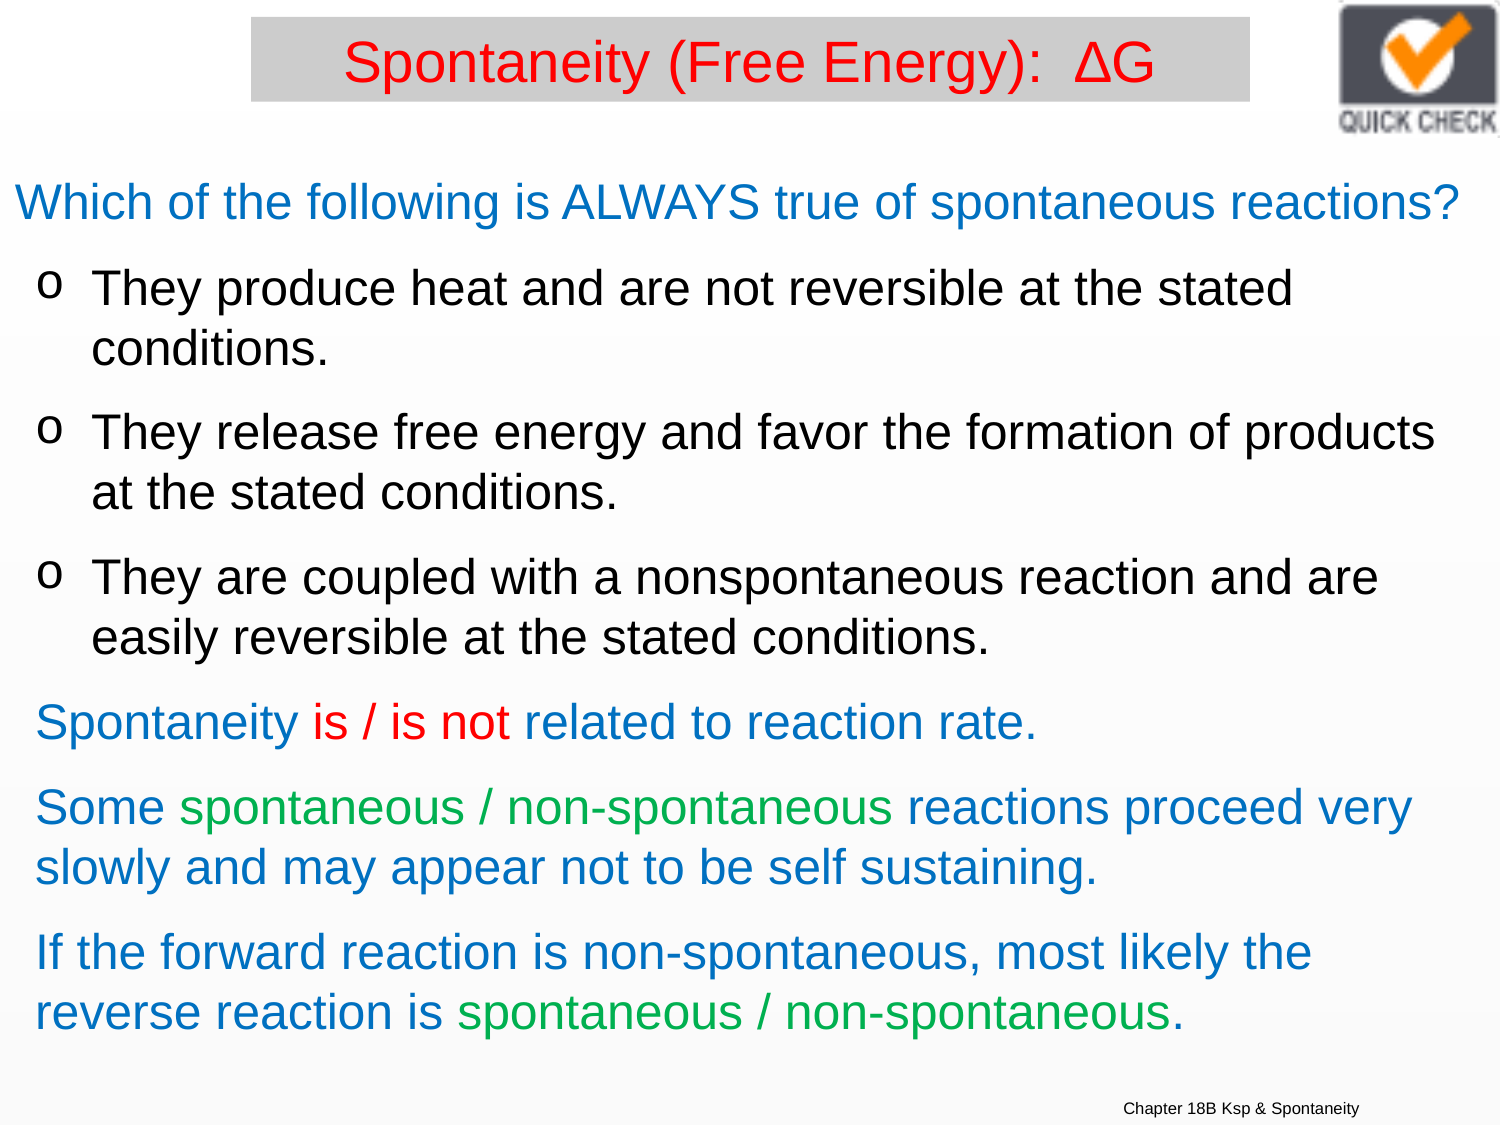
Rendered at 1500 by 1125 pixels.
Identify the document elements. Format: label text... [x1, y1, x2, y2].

text_box Spontaneity (Free Energy): ∆G [251, 16, 1250, 102]
text_box Which of the following is ALWAYS true of spontaneous reactions? They produce heat and are not reversible at the stated conditions. They release free energy and favor the formation of products at the stated conditions. They are coupled with a nonspontaneous reaction and are easily reversible at the stated conditions. Spontaneity is / is not related to reaction rate. Some spontaneous / non-spontaneous reactions proceed very slowly and may appear not to be self sustaining. If the forward reaction is non-spontaneous, most likely the reverse reaction is spontaneous / non-spontaneous. [0, 162, 1500, 1048]
picture [1337, 0, 1500, 138]
footer Chapter 18B Ksp & Spontaneity [675, 1074, 1375, 1125]
